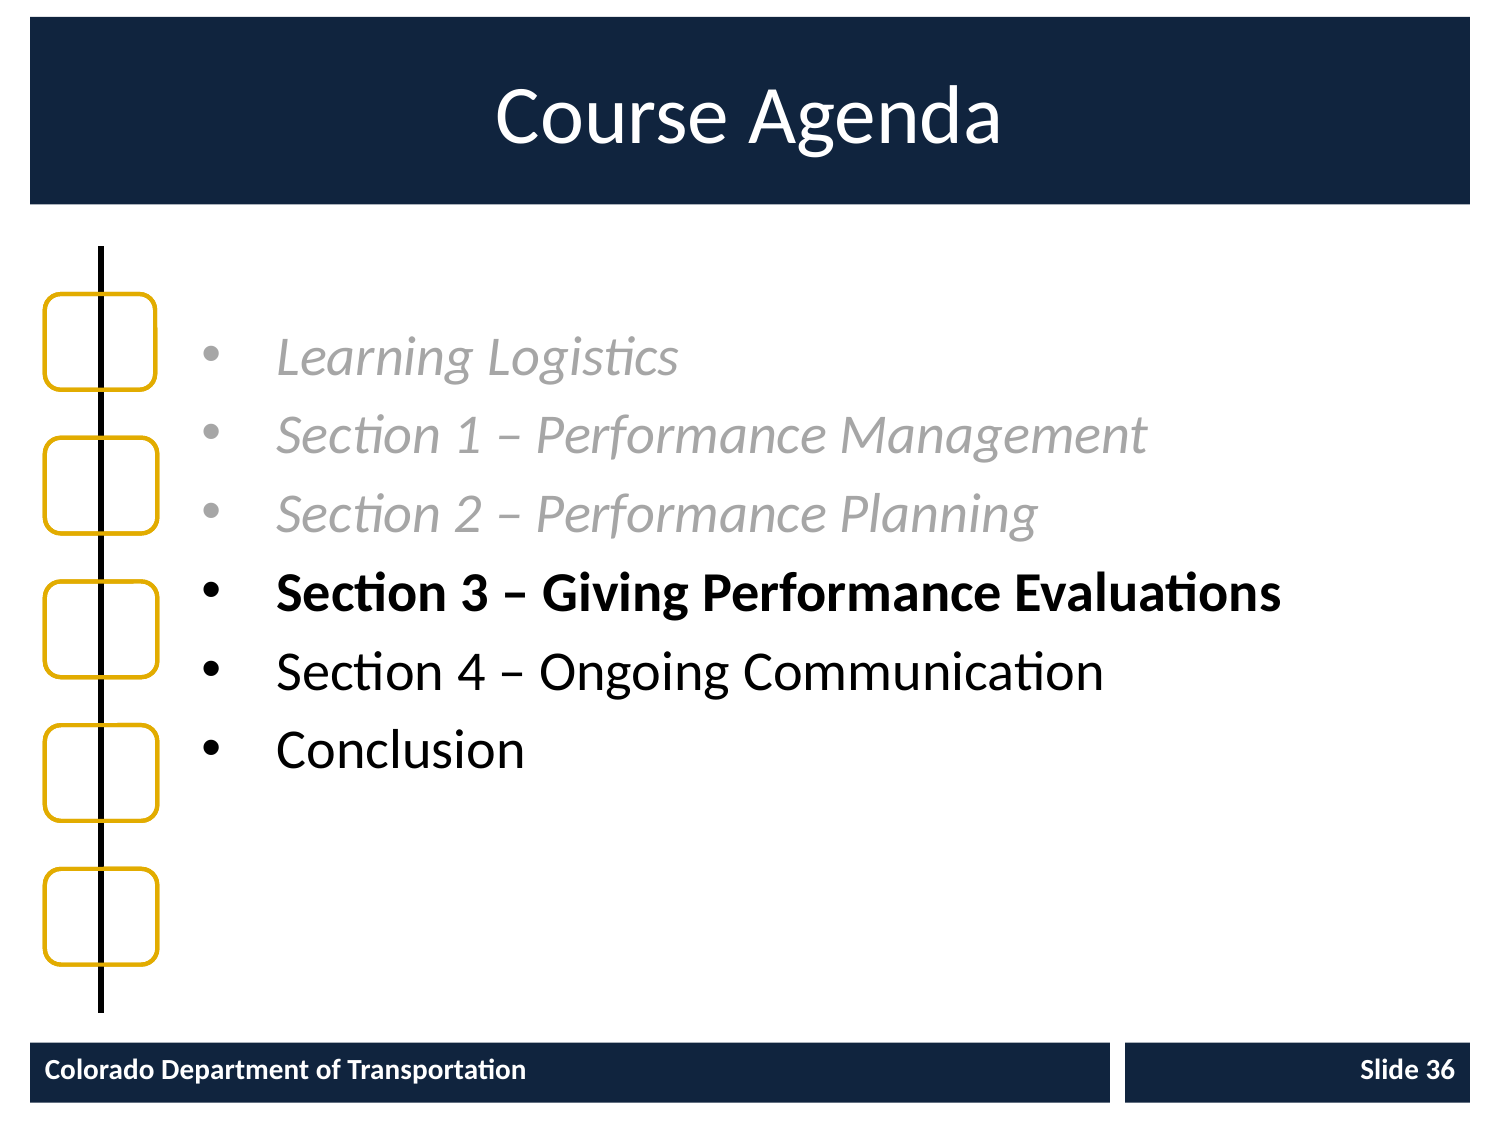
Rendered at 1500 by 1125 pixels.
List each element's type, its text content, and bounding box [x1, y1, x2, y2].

slide_number Slide 36 [1125, 1042, 1470, 1103]
list Learning Logistics Section 1 – Performance Management Section 2 – Performance Planning Section 3 – Giving Performance Evaluations Section 4 – Ongoing Communication Conclusion [186, 232, 1471, 1013]
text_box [44, 245, 158, 1013]
footer Colorado Department of Transportation [30, 1042, 1110, 1103]
title Course Agenda [29, 16, 1471, 205]
